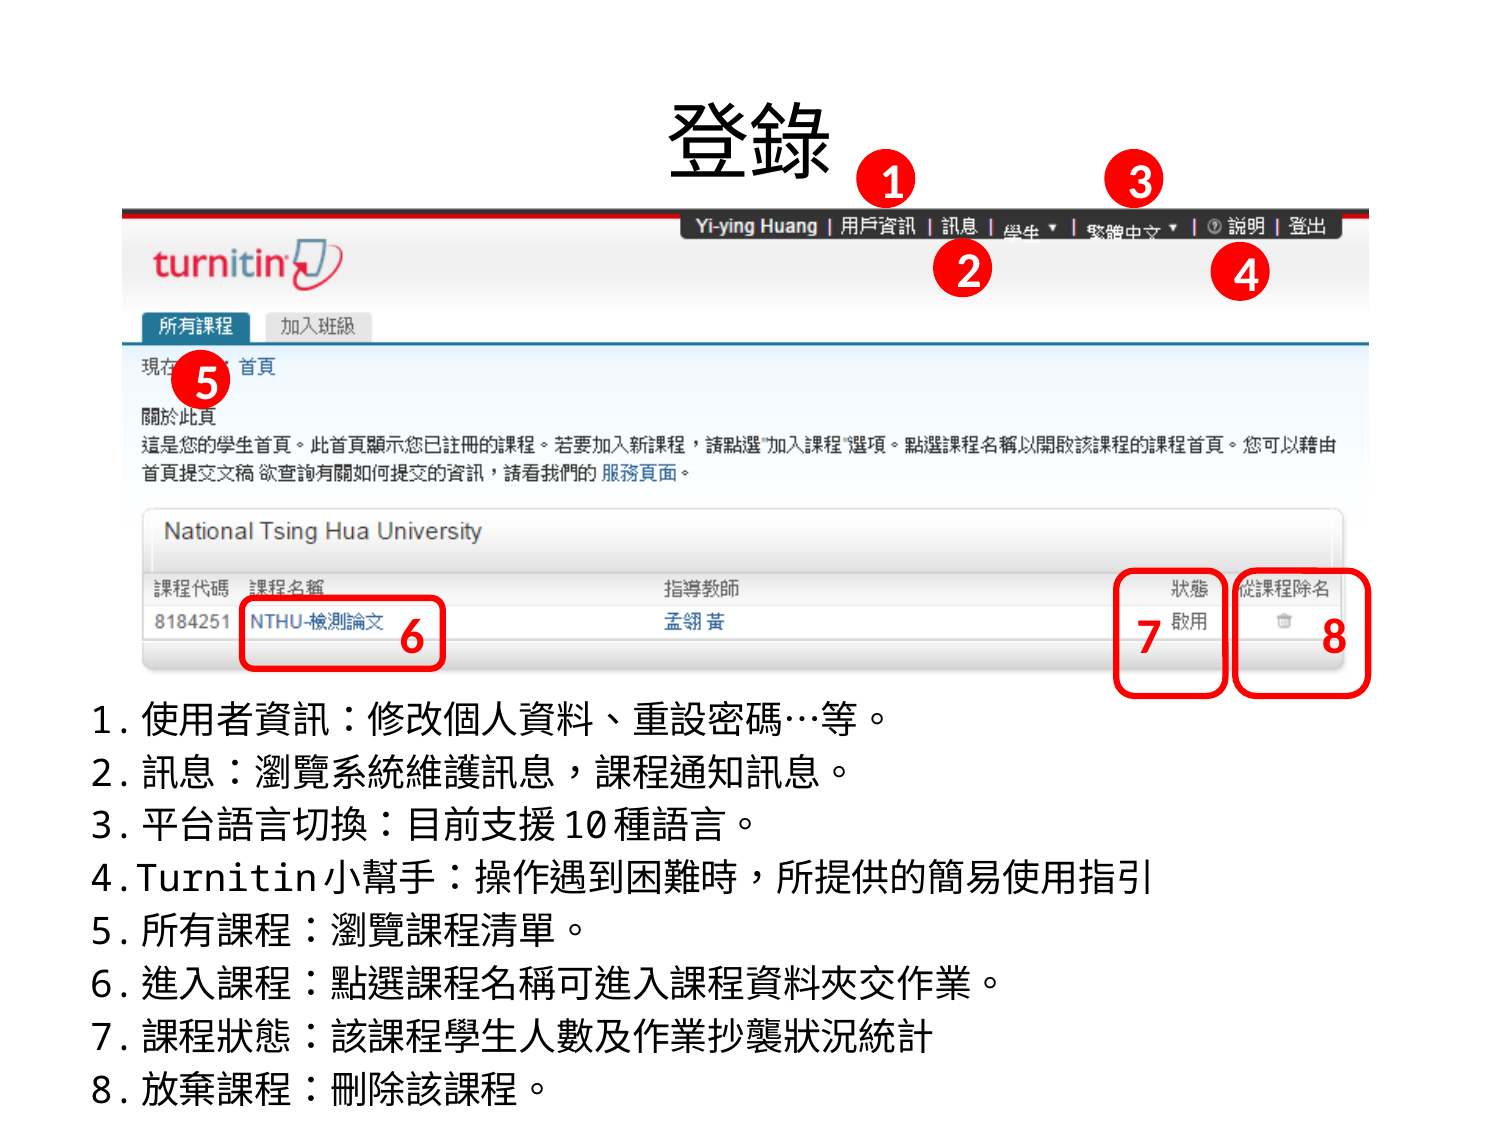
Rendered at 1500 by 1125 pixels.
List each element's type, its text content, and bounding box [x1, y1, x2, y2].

picture [122, 207, 1369, 689]
list 1.使用者資訊：修改個人資料、重設密碼…等。 2.訊息：瀏覽系統維護訊息，課程通知訊息。 3.平台語言切換：目前支援10種語言。 4.Turnitin小幫手：操作遇到困難時，所提供的簡易使用指引 5.所有課程：瀏覽課程清單。 6.進入課程：點選課程名稱可進入課程資料夾交作業。 7.課程狀態：該課程學生人數及作業抄襲狀況統計 8.放棄課程：刪除該課程。 [75, 687, 1500, 1125]
text_box 3 [1102, 146, 1166, 206]
text_box 1 [854, 146, 918, 206]
title 登錄 [75, 45, 1425, 233]
